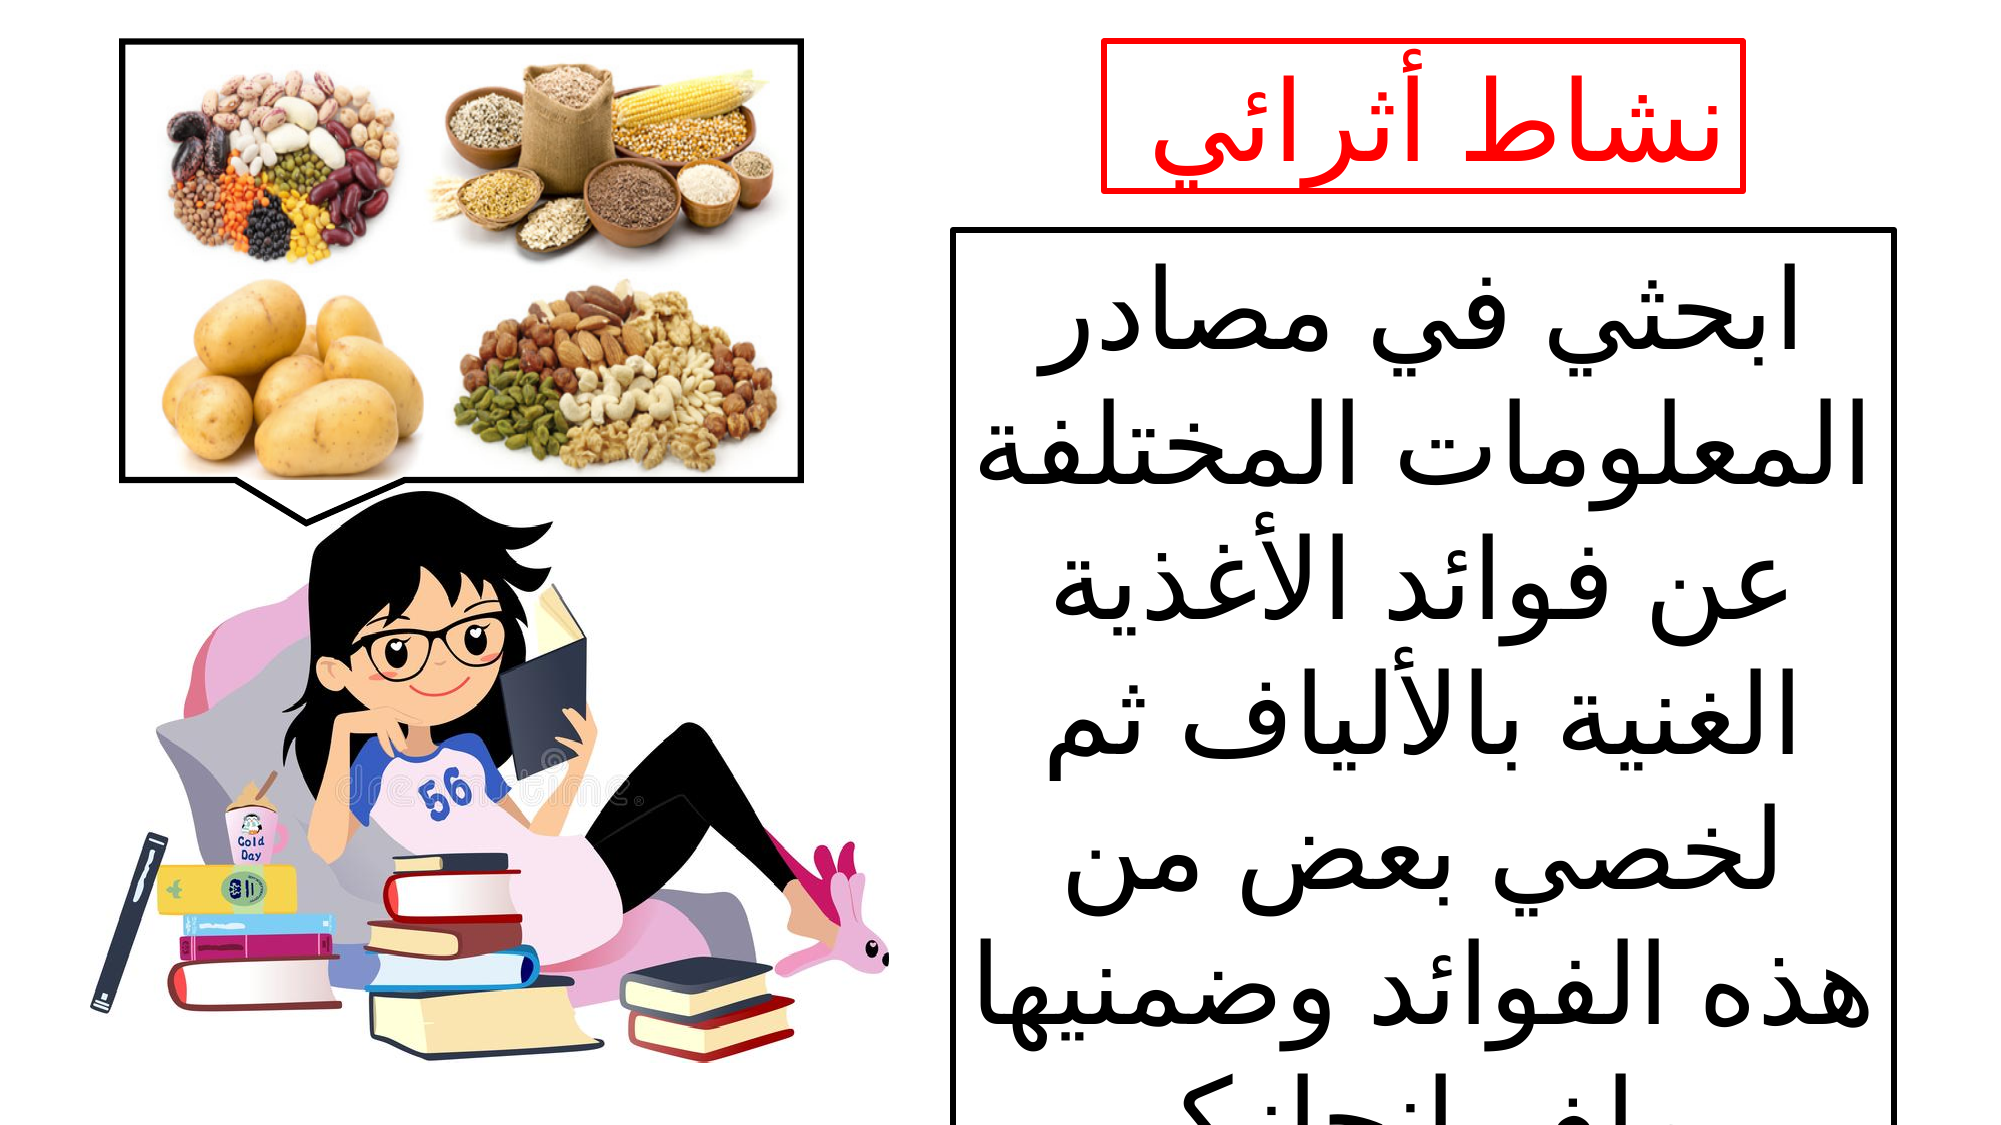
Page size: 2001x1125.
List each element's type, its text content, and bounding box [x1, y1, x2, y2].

text_box ابحثي في مصادر المعلومات المختلفة عن فوائد الأغذية الغنية بالألياف ثم لخصي بعض من هذه الفوائد وضمنيها ملف انجازكـِ [953, 229, 1894, 1125]
picture [89, 491, 889, 1063]
text_box [121, 40, 802, 491]
text_box نشاط أثرائي [1103, 41, 1743, 192]
